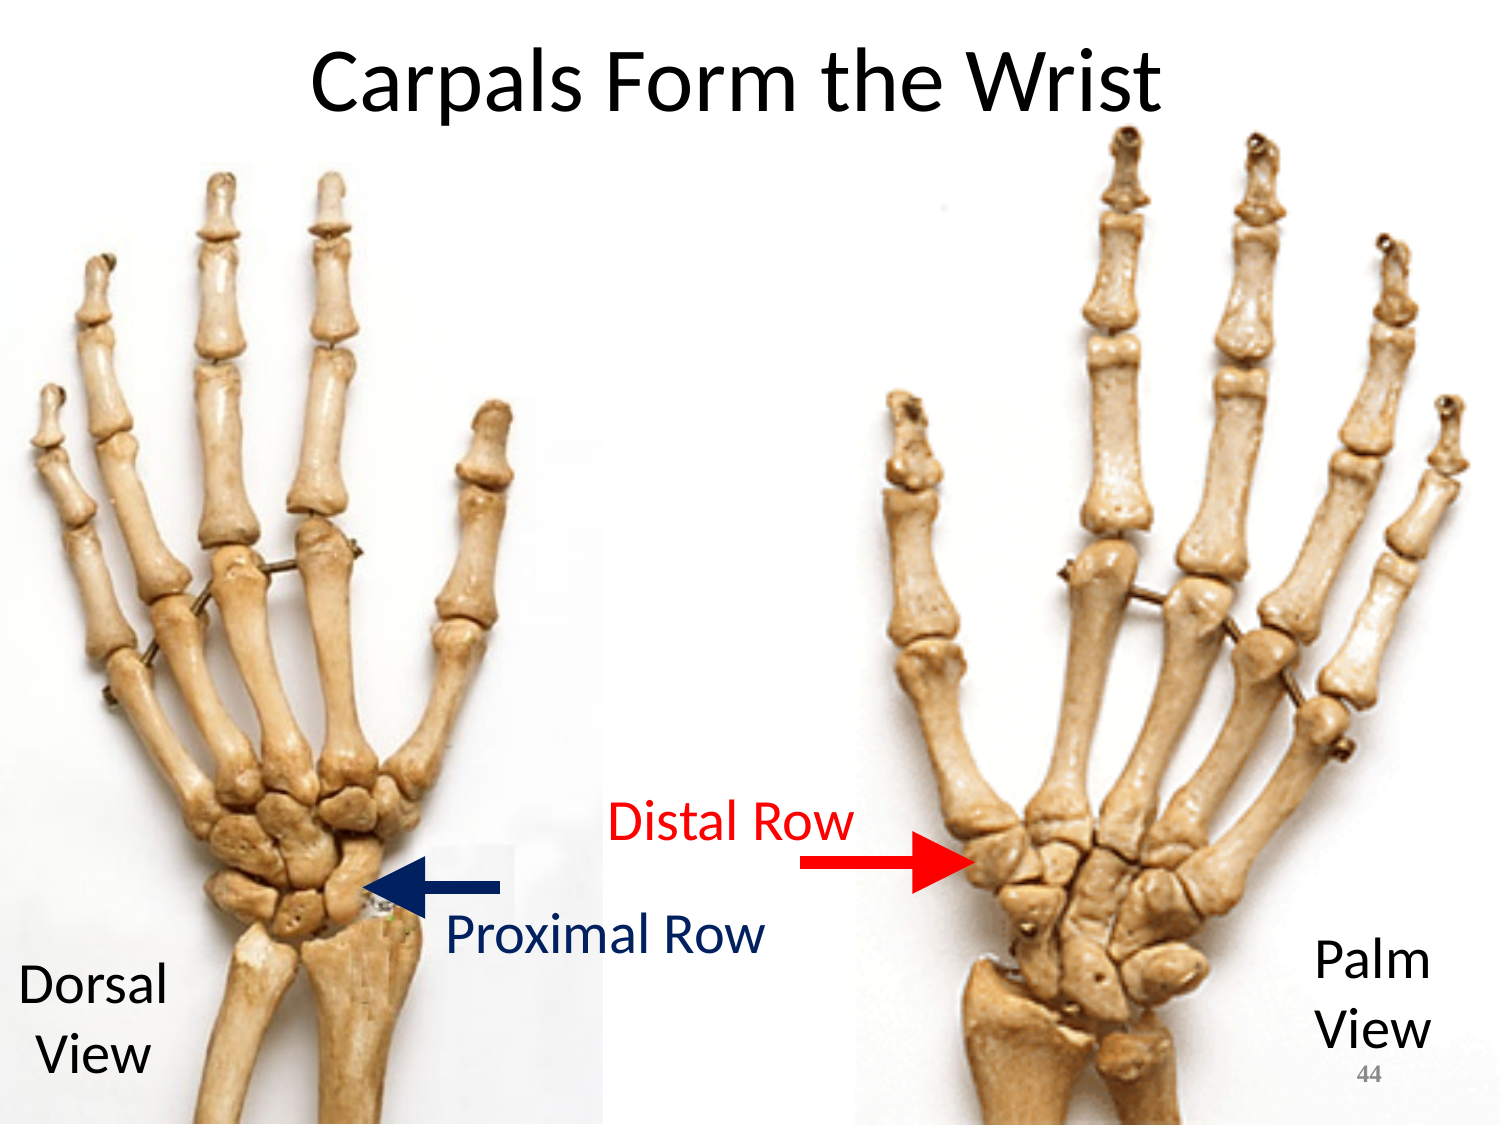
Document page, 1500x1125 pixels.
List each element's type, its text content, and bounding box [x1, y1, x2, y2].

text_box Proximal Row [607, 887, 800, 974]
title Carpals Form the Wrist [99, 0, 1375, 187]
picture [0, 162, 604, 1124]
picture [854, 112, 1500, 1125]
text_box Distal Row [607, 774, 849, 861]
